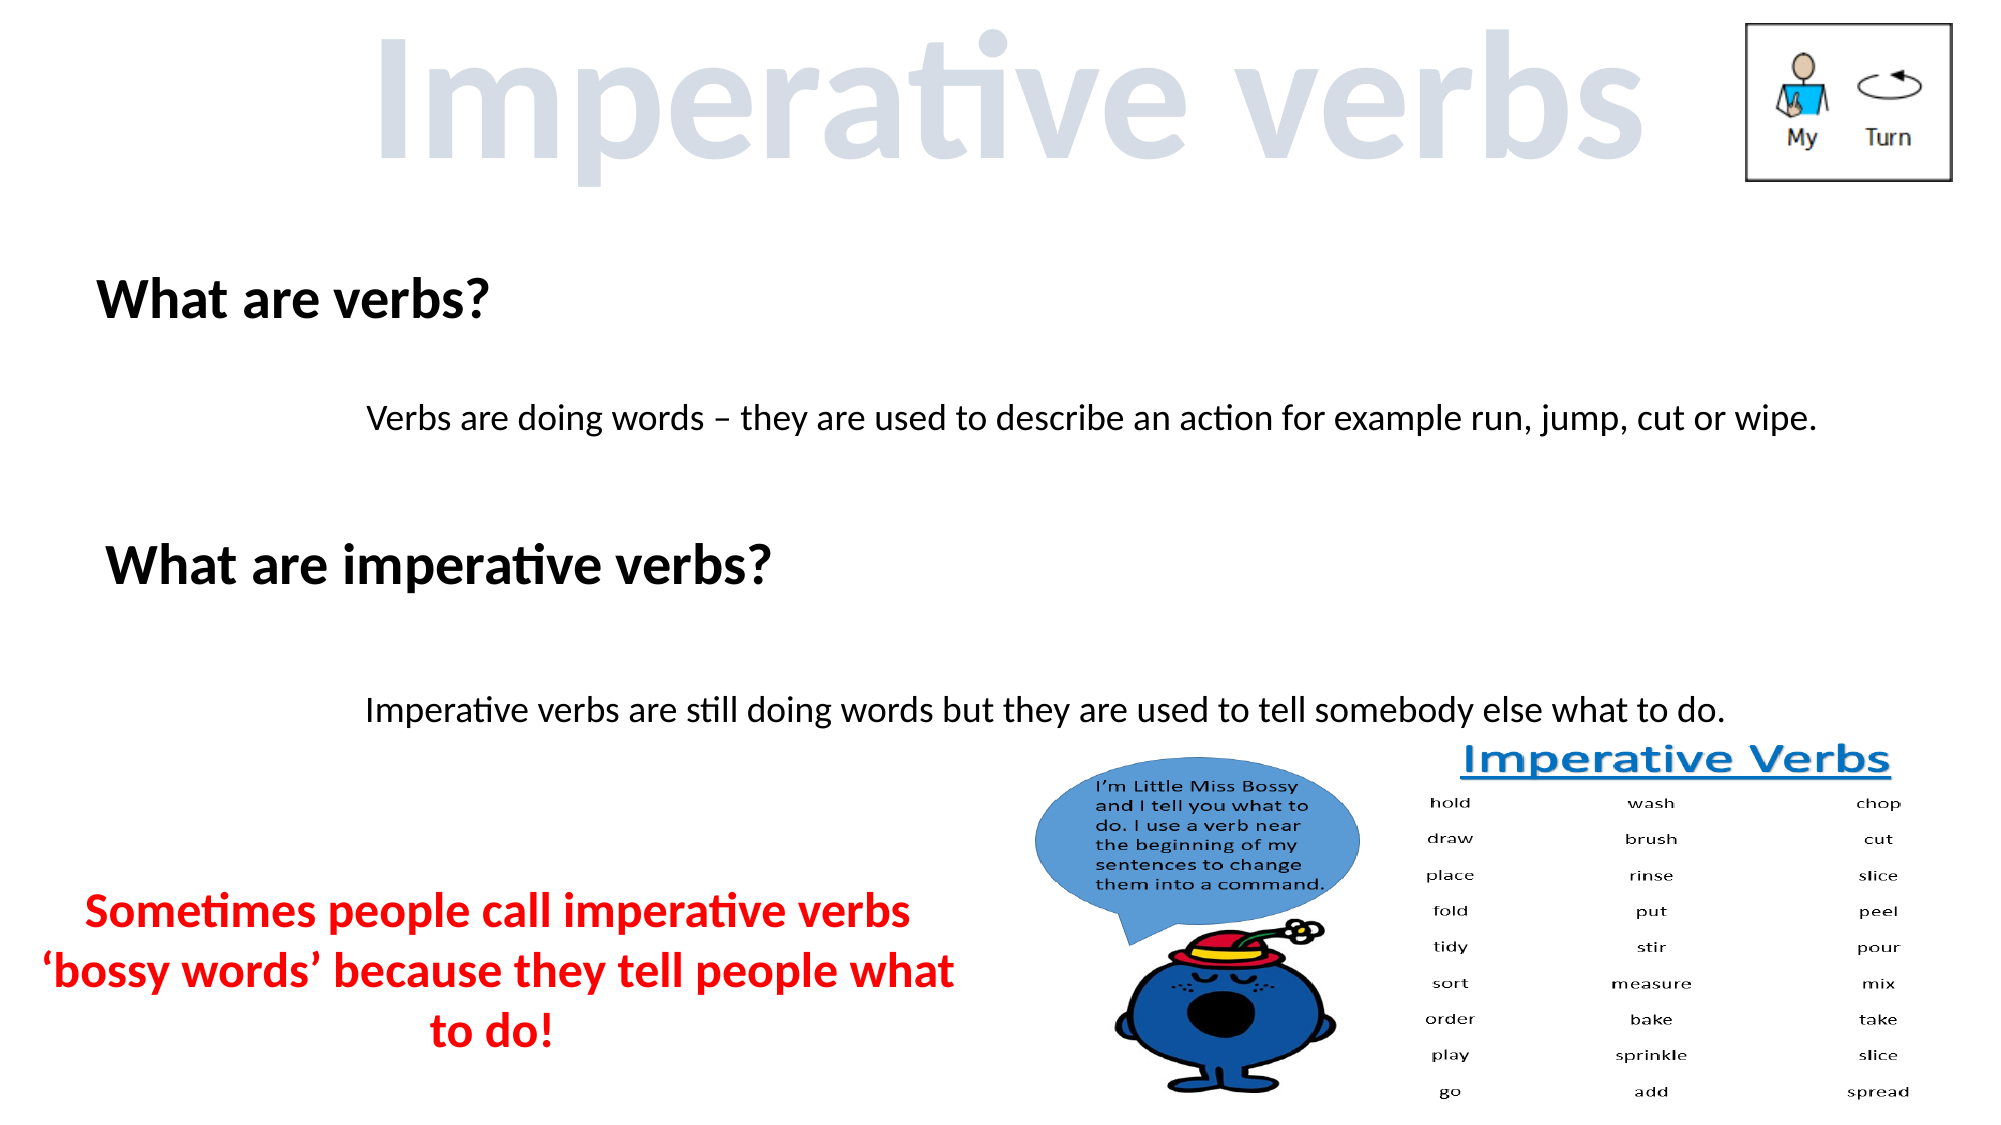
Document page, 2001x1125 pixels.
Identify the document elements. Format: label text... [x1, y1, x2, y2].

text_box What are verbs? [82, 252, 508, 338]
text_box Sometimes people call imperative verbs ‘bossy words’ because they tell people what to do! [0, 870, 997, 1066]
picture [1745, 23, 1953, 182]
text_box Imperative verbs are still doing words but they are used to tell somebody else what to do. [350, 677, 1743, 738]
text_box Verbs are doing words – they are used to describe an action for example run, jump, cut or wipe. [351, 385, 1844, 446]
text_box Imperative verbs [354, 0, 1662, 204]
picture [1011, 737, 1976, 1104]
text_box What are imperative verbs? [90, 519, 790, 604]
